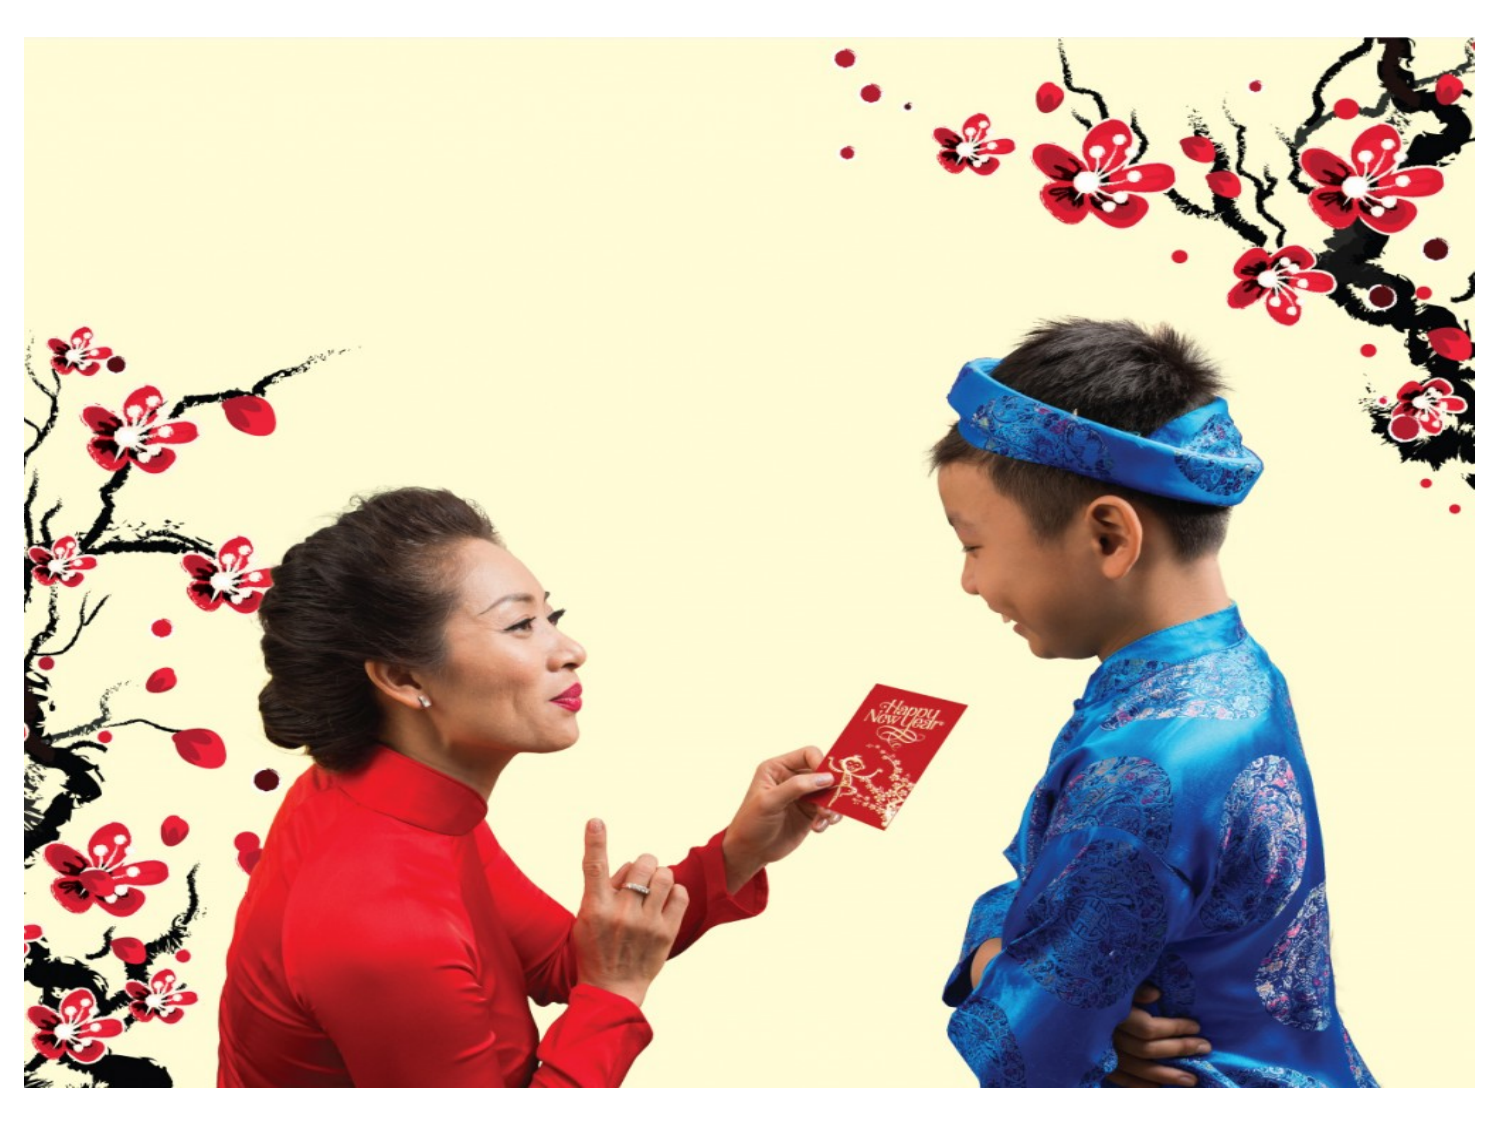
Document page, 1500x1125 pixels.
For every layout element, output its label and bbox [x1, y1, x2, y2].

list [24, 37, 1476, 1088]
